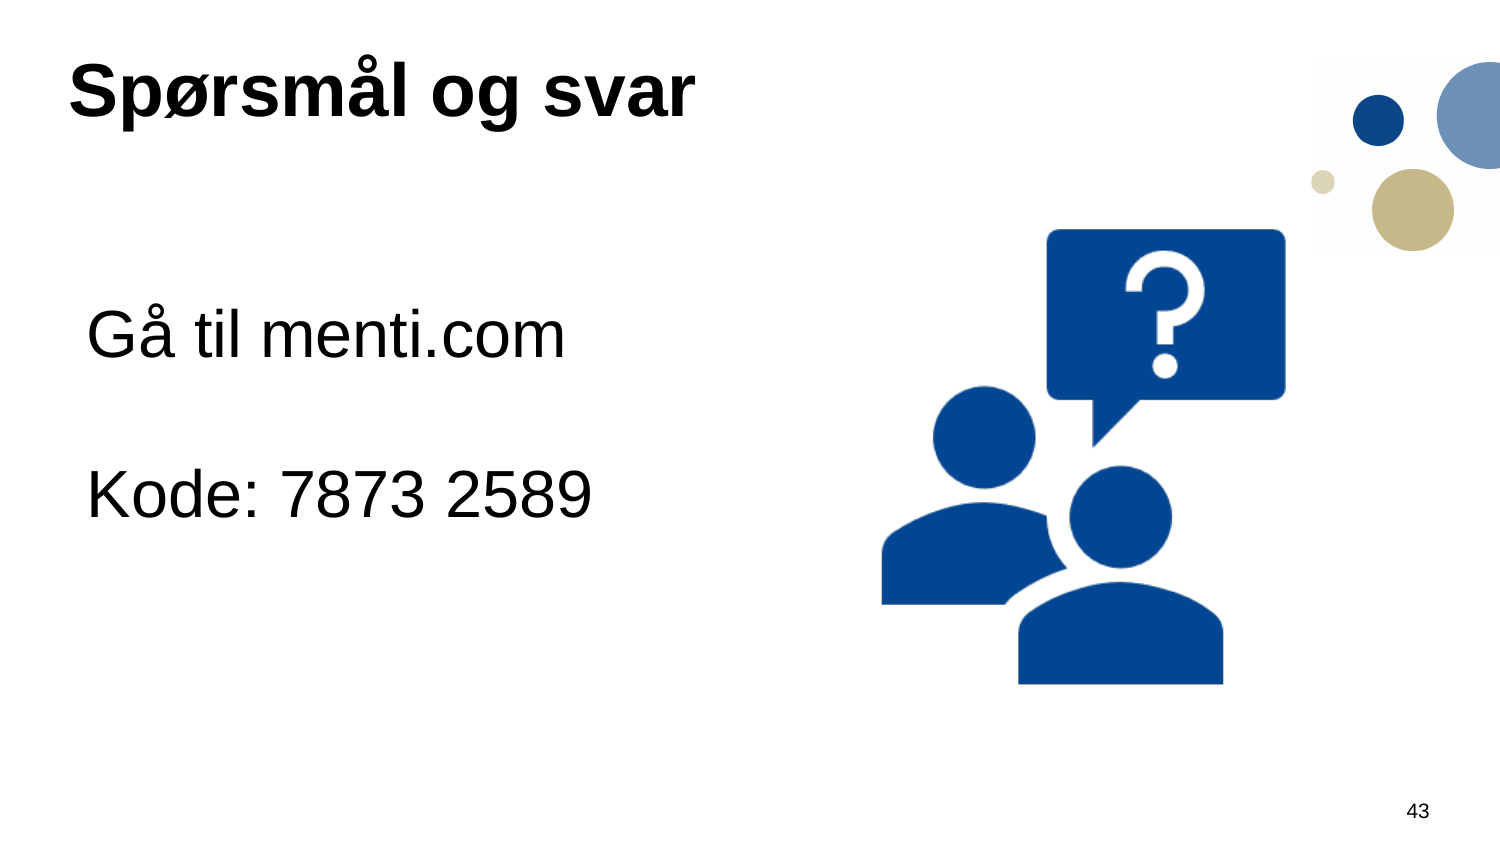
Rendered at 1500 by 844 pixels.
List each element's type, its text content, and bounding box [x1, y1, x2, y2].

title Spørsmål og svar [53, 33, 1429, 140]
text_box Gå til menti.com Kode: 7873 2589 [71, 283, 665, 538]
picture [811, 62, 1500, 730]
